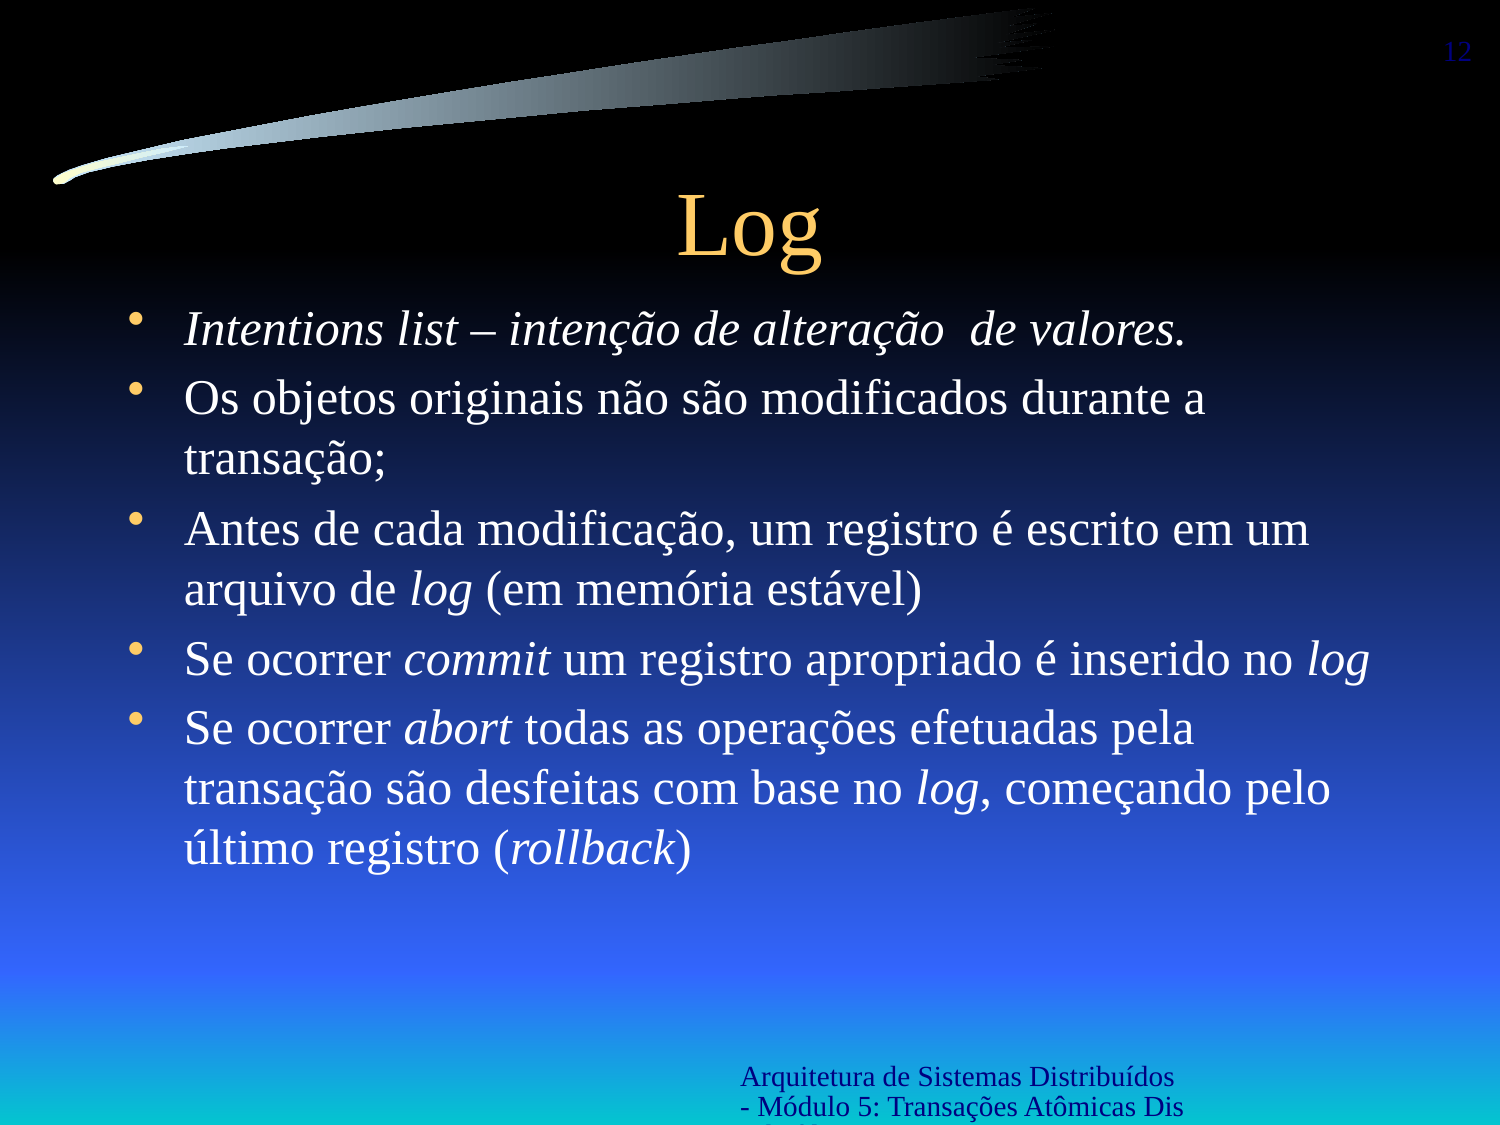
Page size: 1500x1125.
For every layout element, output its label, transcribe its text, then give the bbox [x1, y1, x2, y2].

slide_number 12 [1174, 12, 1488, 88]
footer Arquitetura de Sistemas Distribuídos - Módulo 5: Transações Atômicas Distribuídas [724, 1037, 1201, 1113]
list Intentions list – intenção de alteração de valores. Os objetos originais não são modificados durante a transação; Antes de cada modificação, um registro é escrito em um arquivo de log (em memória estável) Se ocorrer commit um registro apropriado é inserido no log Se ocorrer abort todas as operações efetuadas pela transação são desfeitas com base no log, começando pelo último registro (rollback) [112, 287, 1388, 963]
title Log [112, 124, 1388, 287]
